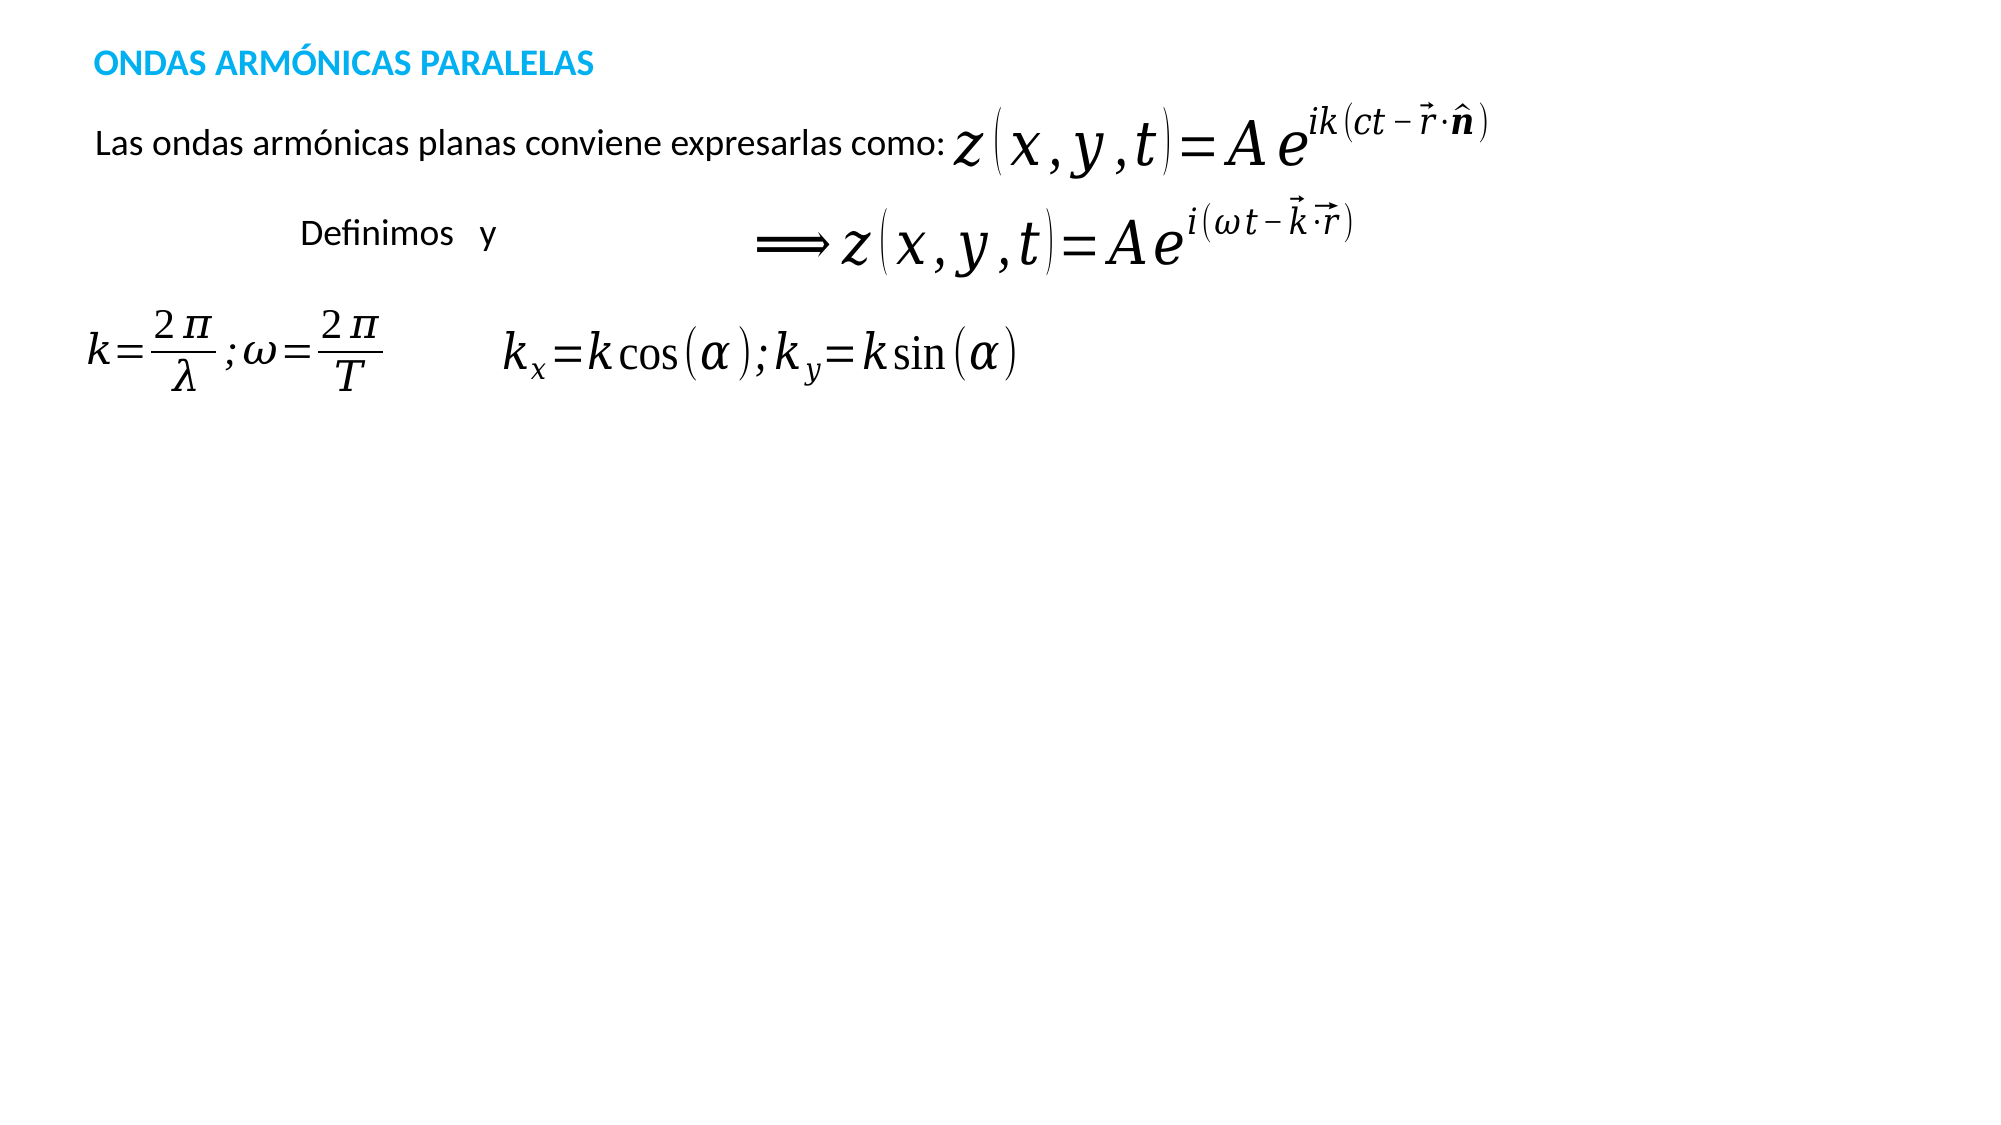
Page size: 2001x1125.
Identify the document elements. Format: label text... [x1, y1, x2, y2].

text_box Las ondas armónicas planas conviene expresarlas como: [80, 110, 983, 171]
text_box ONDAS ARMÓNICAS PARALELAS [78, 30, 610, 91]
